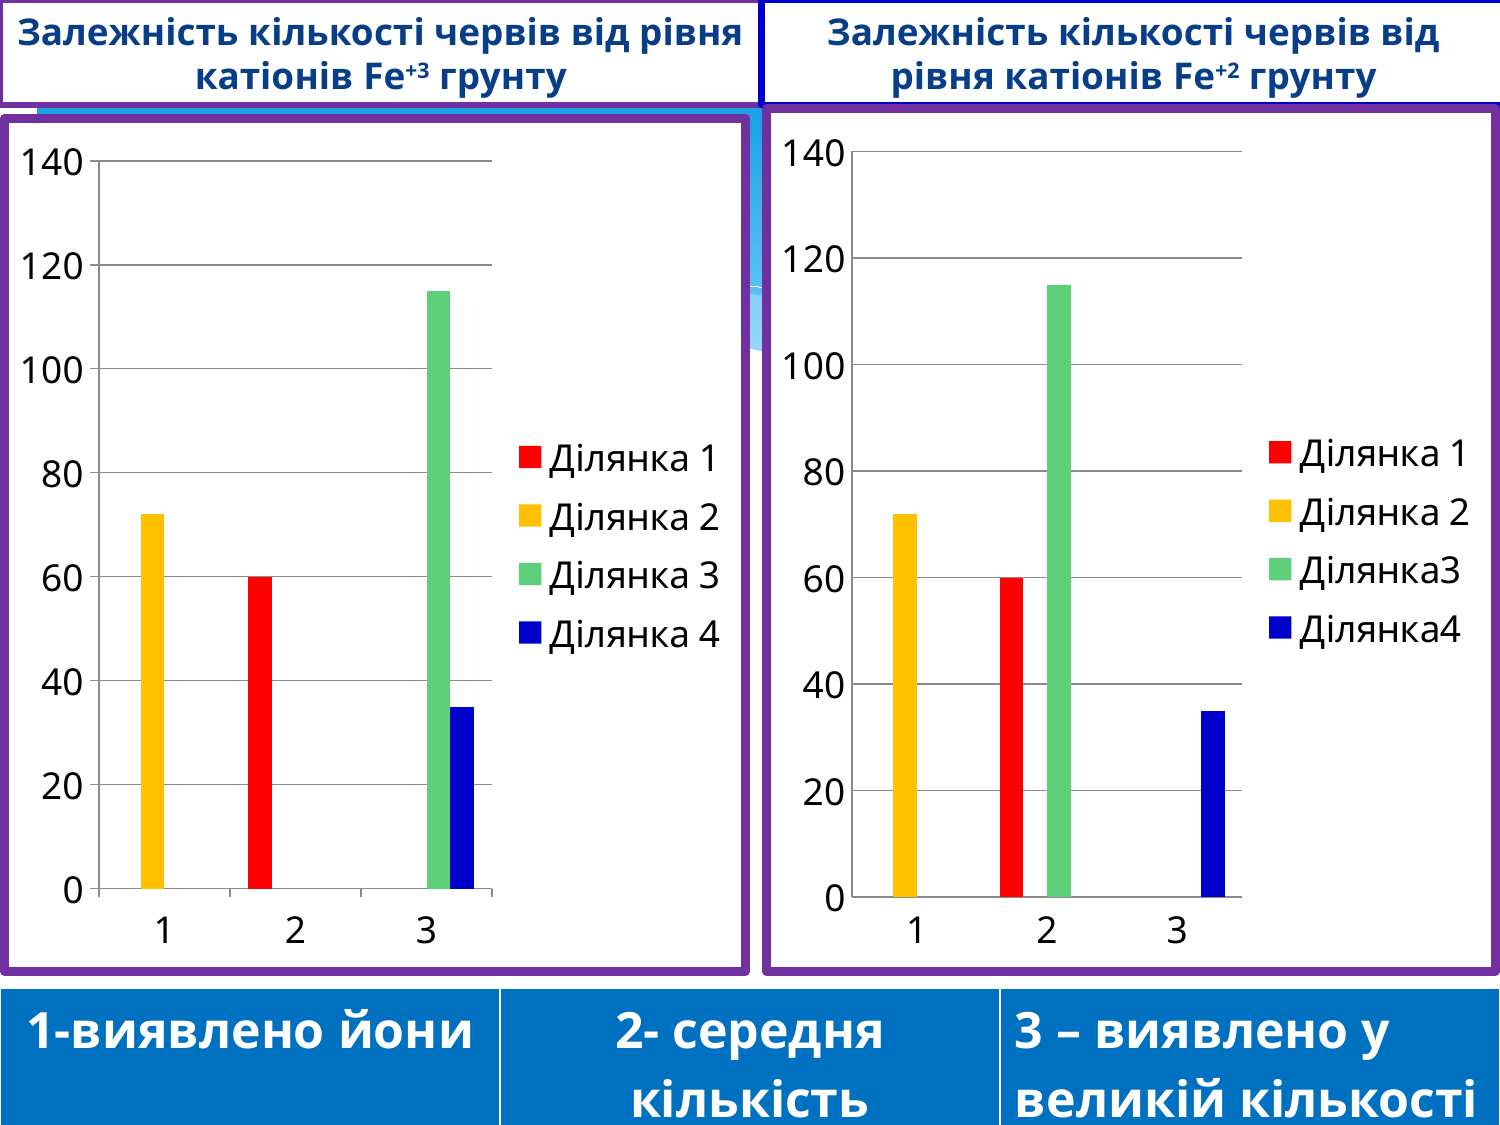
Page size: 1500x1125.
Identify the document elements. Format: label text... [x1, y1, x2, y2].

table_header 1-виявлено йони [1, 989, 499, 1125]
table_header 2- середня кількість [501, 989, 999, 1125]
list Залежність кількості червів від рівня катіонів Fe+2 грунту [761, 0, 1500, 103]
list Залежність кількості червів від рівня катіонів Fe+3 грунту [0, 0, 761, 105]
chart [761, 103, 1500, 977]
table_header 3 – виявлено у великій кількості [1001, 989, 1499, 1125]
chart [0, 113, 751, 977]
